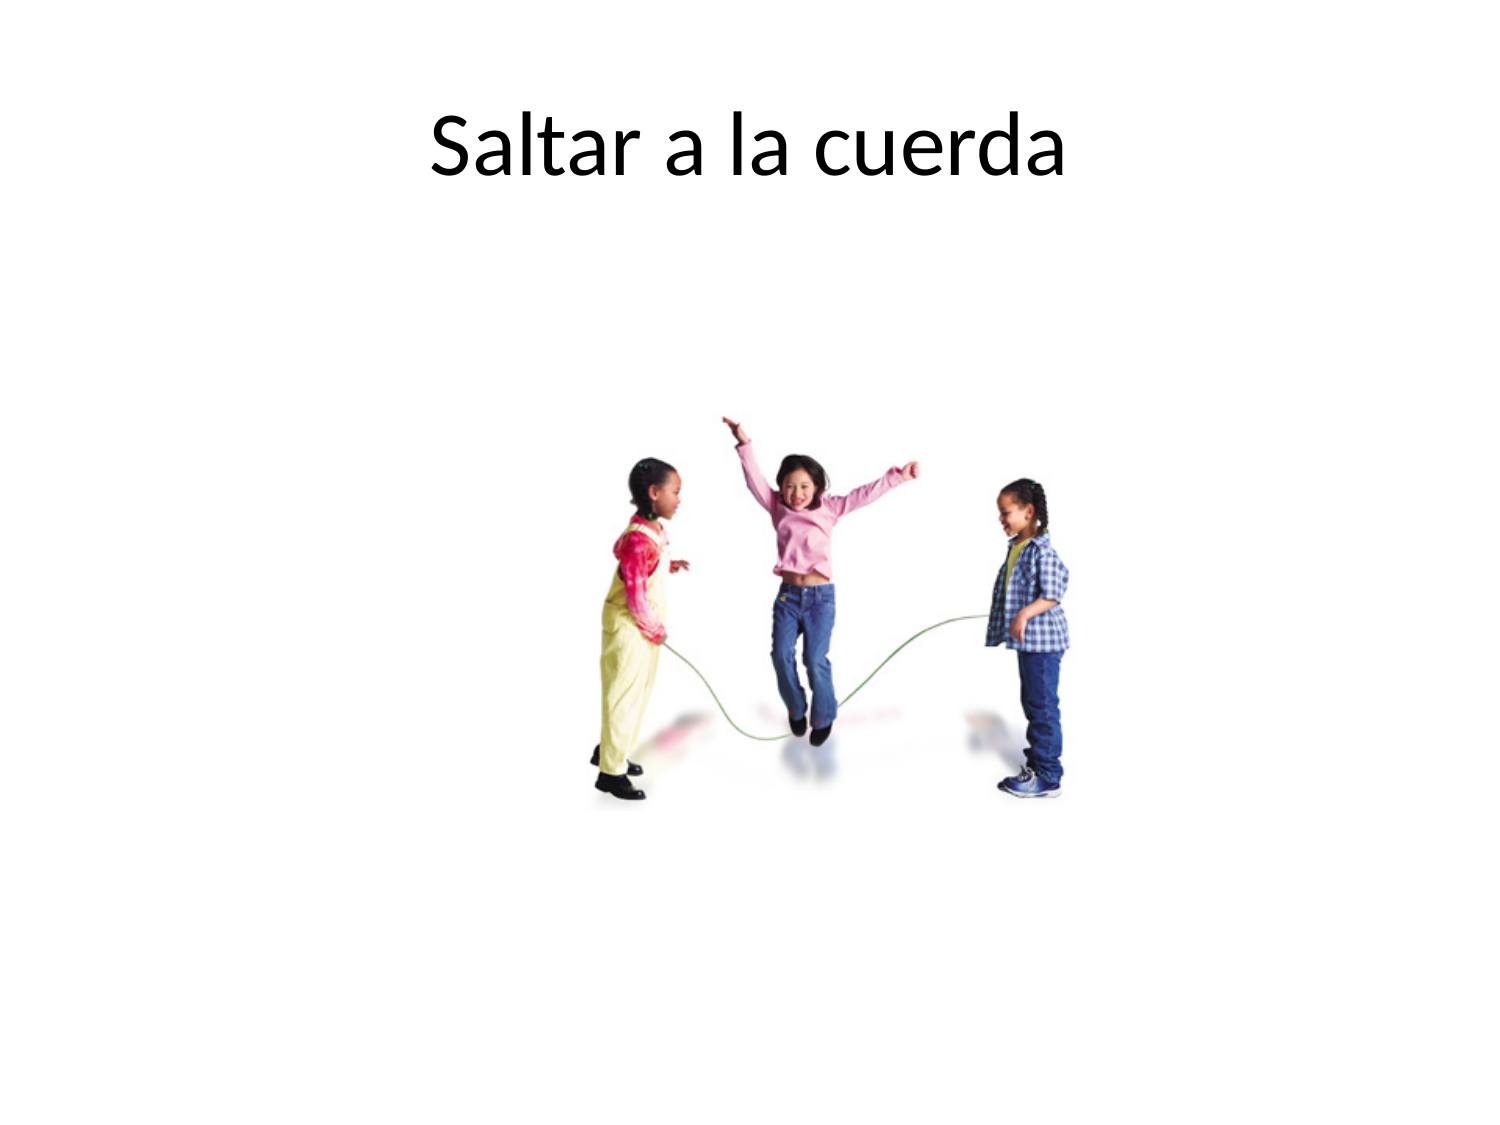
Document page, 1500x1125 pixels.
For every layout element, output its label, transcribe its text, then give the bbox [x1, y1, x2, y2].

title Saltar a la cuerda [75, 45, 1425, 233]
picture [574, 412, 1084, 812]
